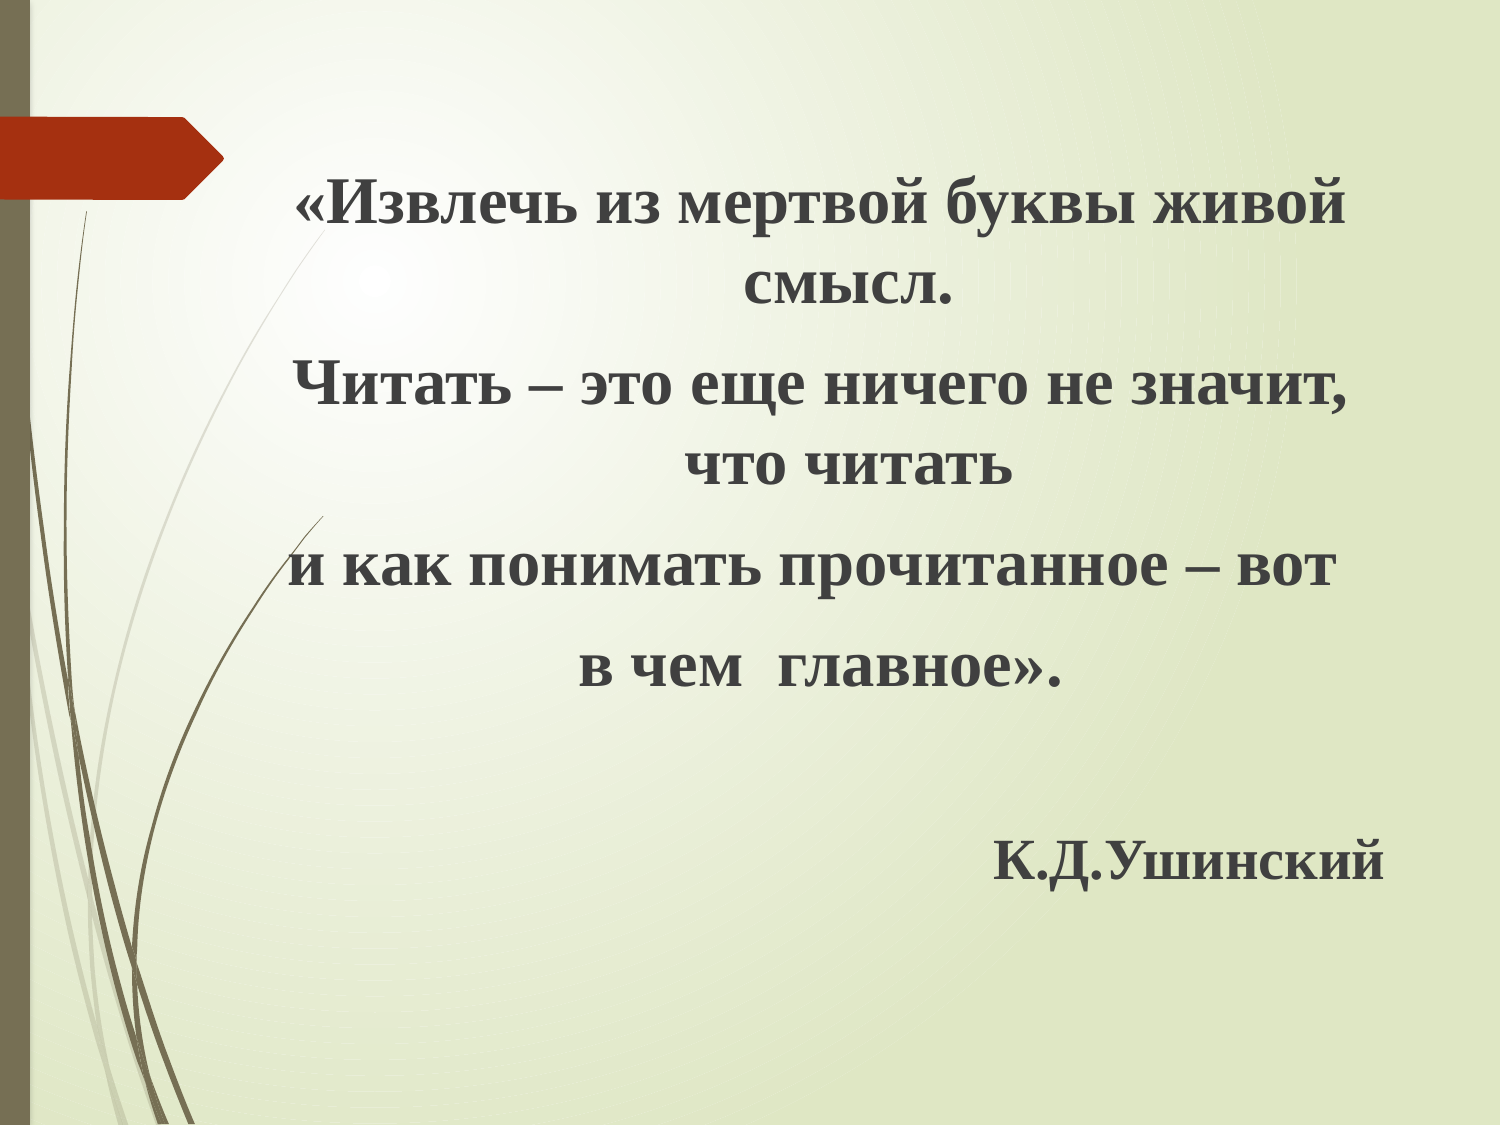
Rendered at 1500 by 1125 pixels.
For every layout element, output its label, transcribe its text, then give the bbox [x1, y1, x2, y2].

list «Извлечь из мертвой буквы живой смысл. Читать – это еще ничего не значит, что читать и как понимать прочитанное – вот в чем главное». К.Д.Ушинский [242, 149, 1400, 970]
